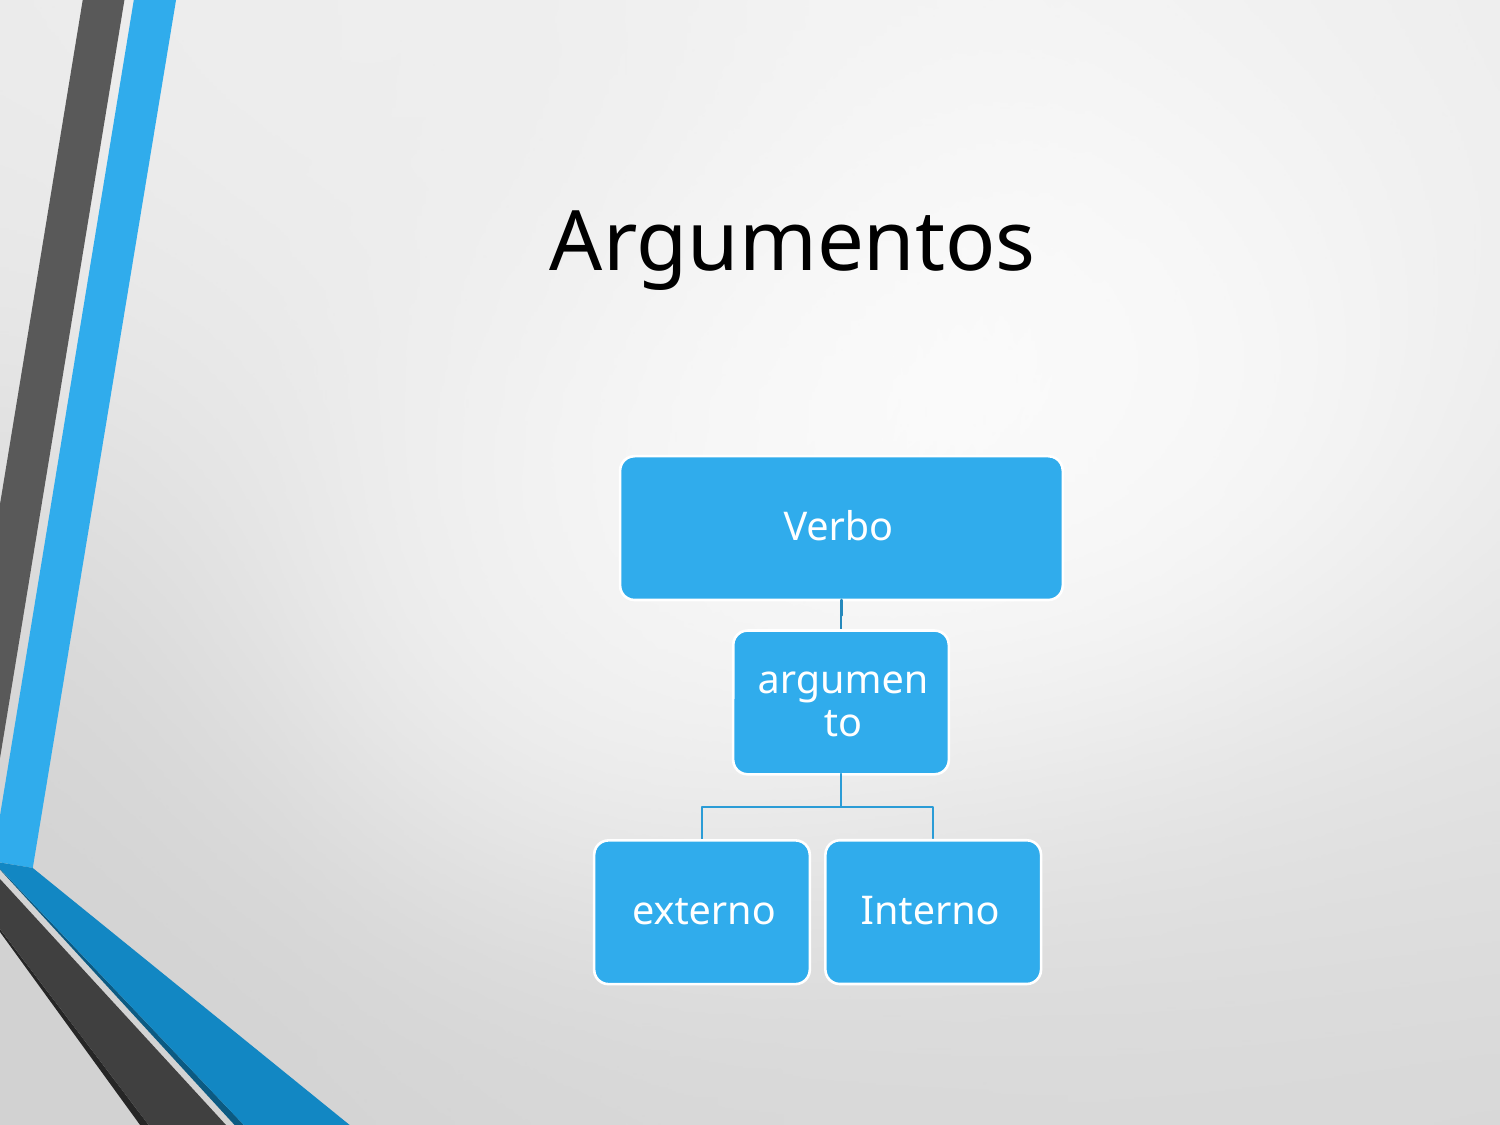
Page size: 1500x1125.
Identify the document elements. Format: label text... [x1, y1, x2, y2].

title Argumentos [161, 75, 1425, 400]
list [160, 437, 1426, 985]
